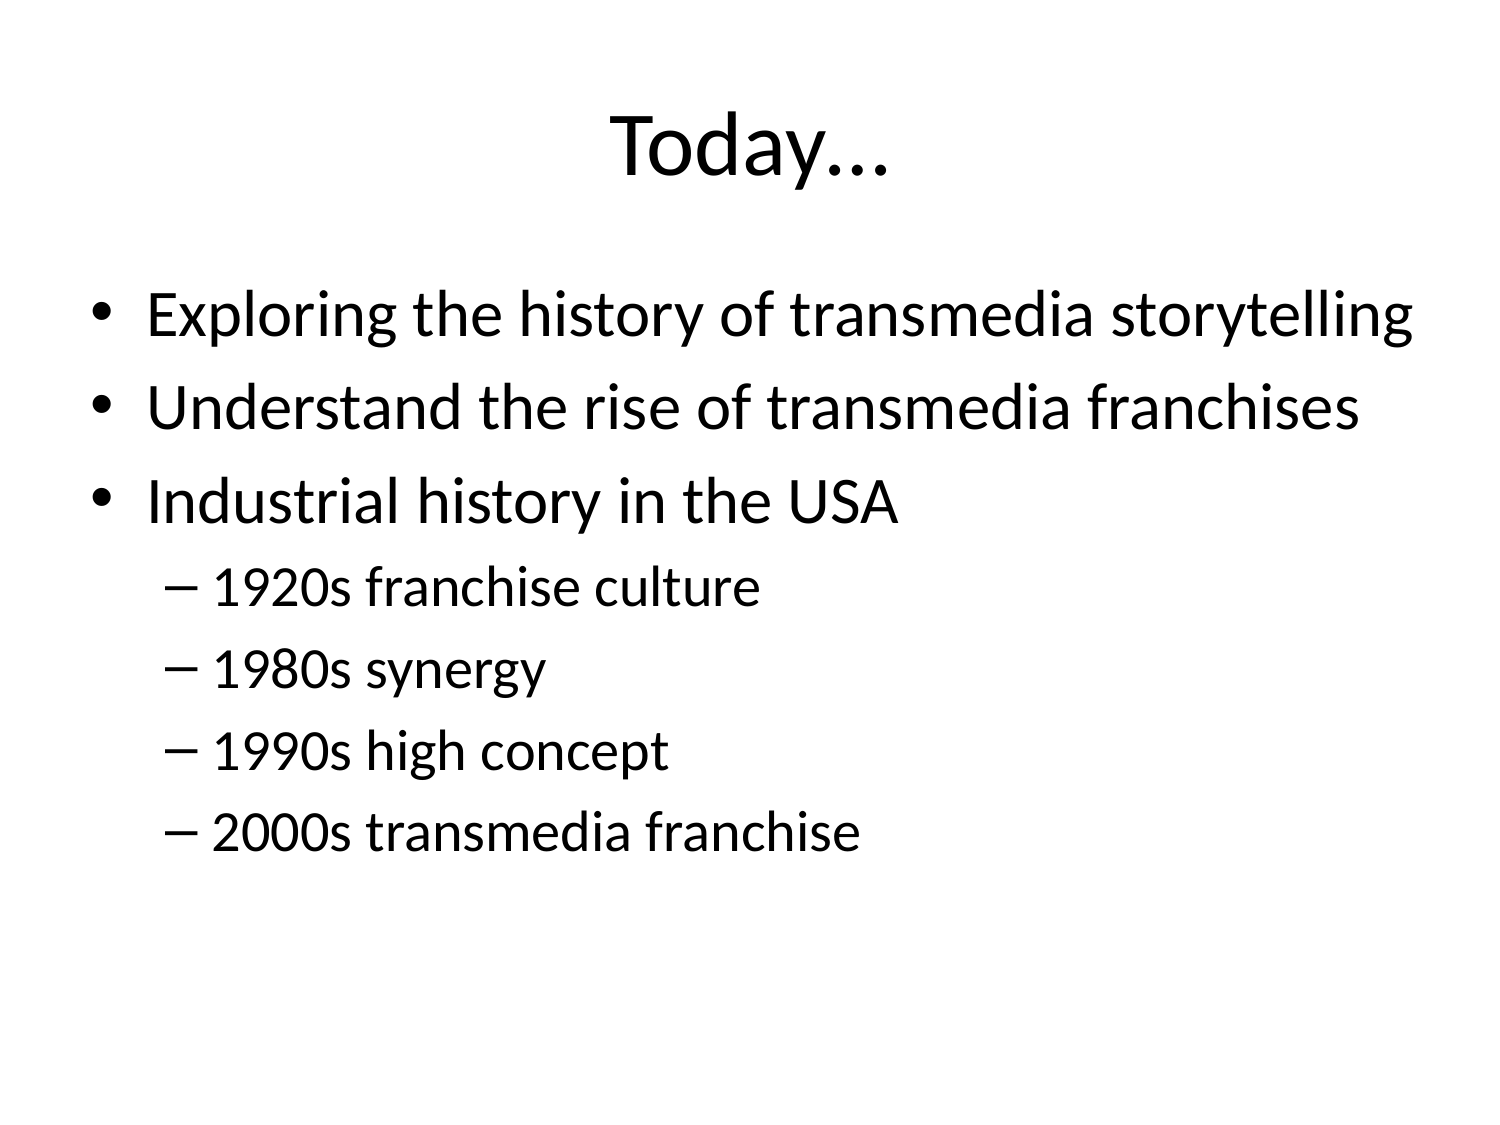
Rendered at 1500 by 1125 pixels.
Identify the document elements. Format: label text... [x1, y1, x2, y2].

title Today… [75, 45, 1425, 233]
list Exploring the history of transmedia storytelling Understand the rise of transmedia franchises Industrial history in the USA 1920s franchise culture 1980s synergy 1990s high concept 2000s transmedia franchise [75, 262, 1450, 1005]
